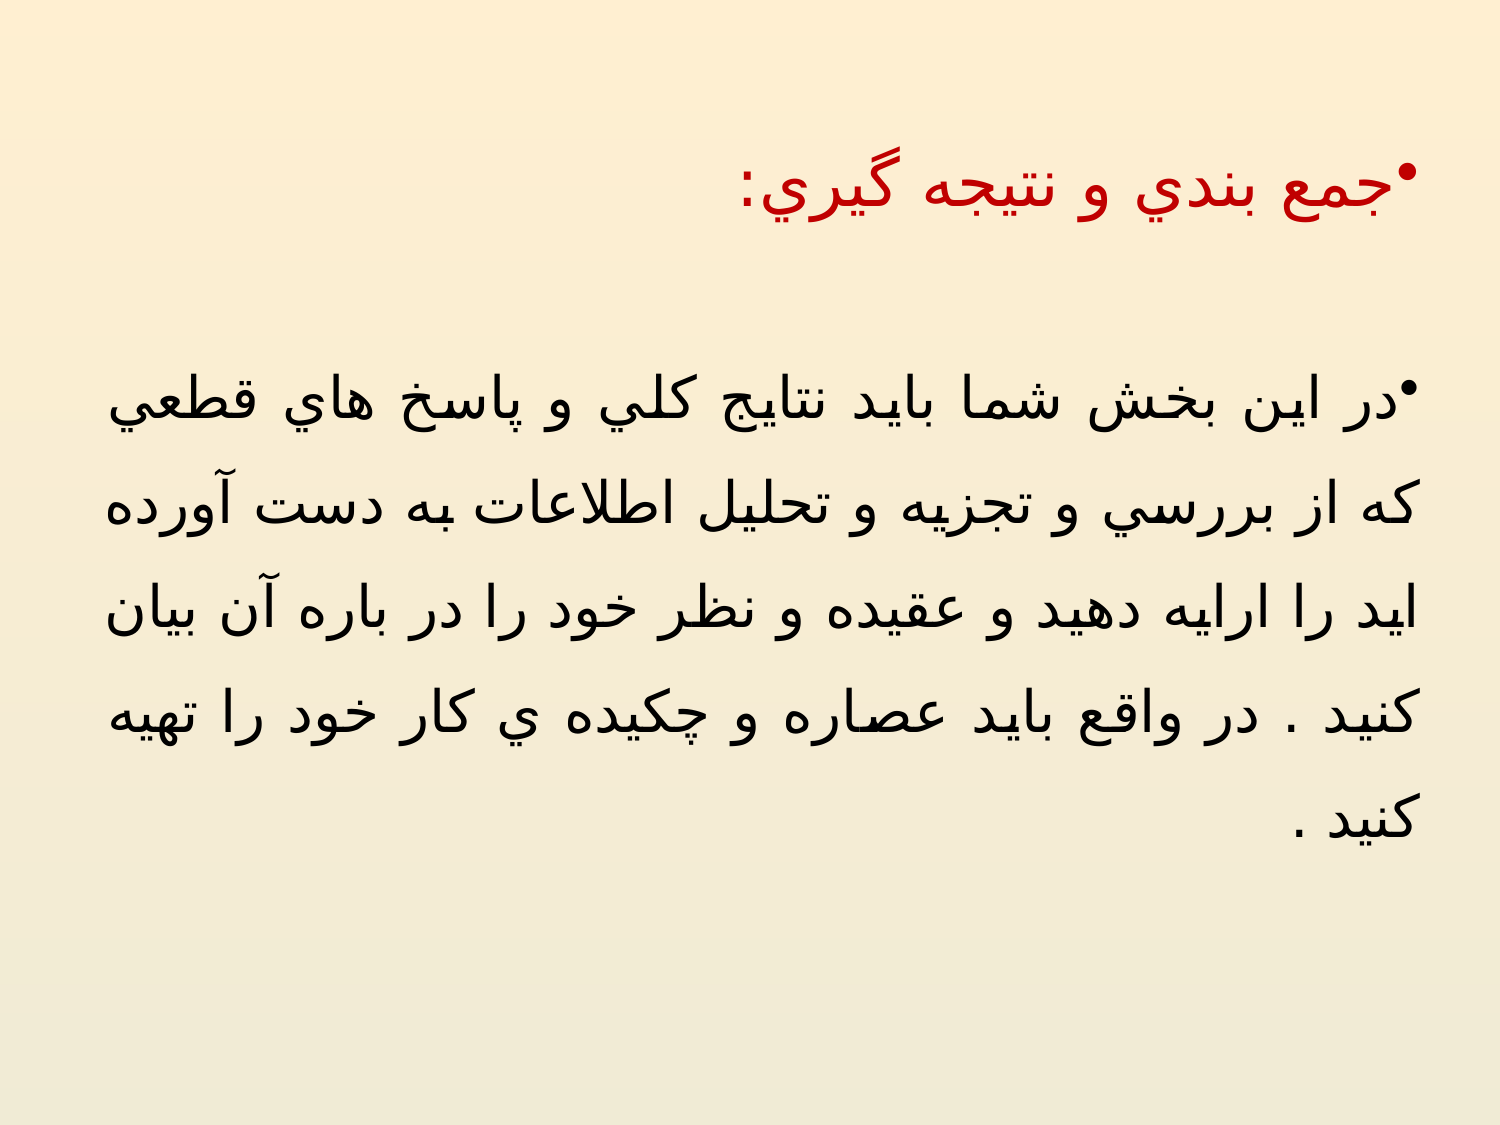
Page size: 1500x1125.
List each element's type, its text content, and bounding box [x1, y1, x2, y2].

text_box جمع بندي و نتيجه گيري: در اين بخش شما بايد نتايج كلي و پاسخ هاي قطعي كه از بررسي و تجزيه و تحليل اطلاعات به دست آورده ايد را ارايه دهيد و عقيده و نظر خود را در باره آن بيان كنيد . در واقع بايد عصاره و چكيده ي كار خود را تهيه كنيد . [88, 92, 1436, 857]
